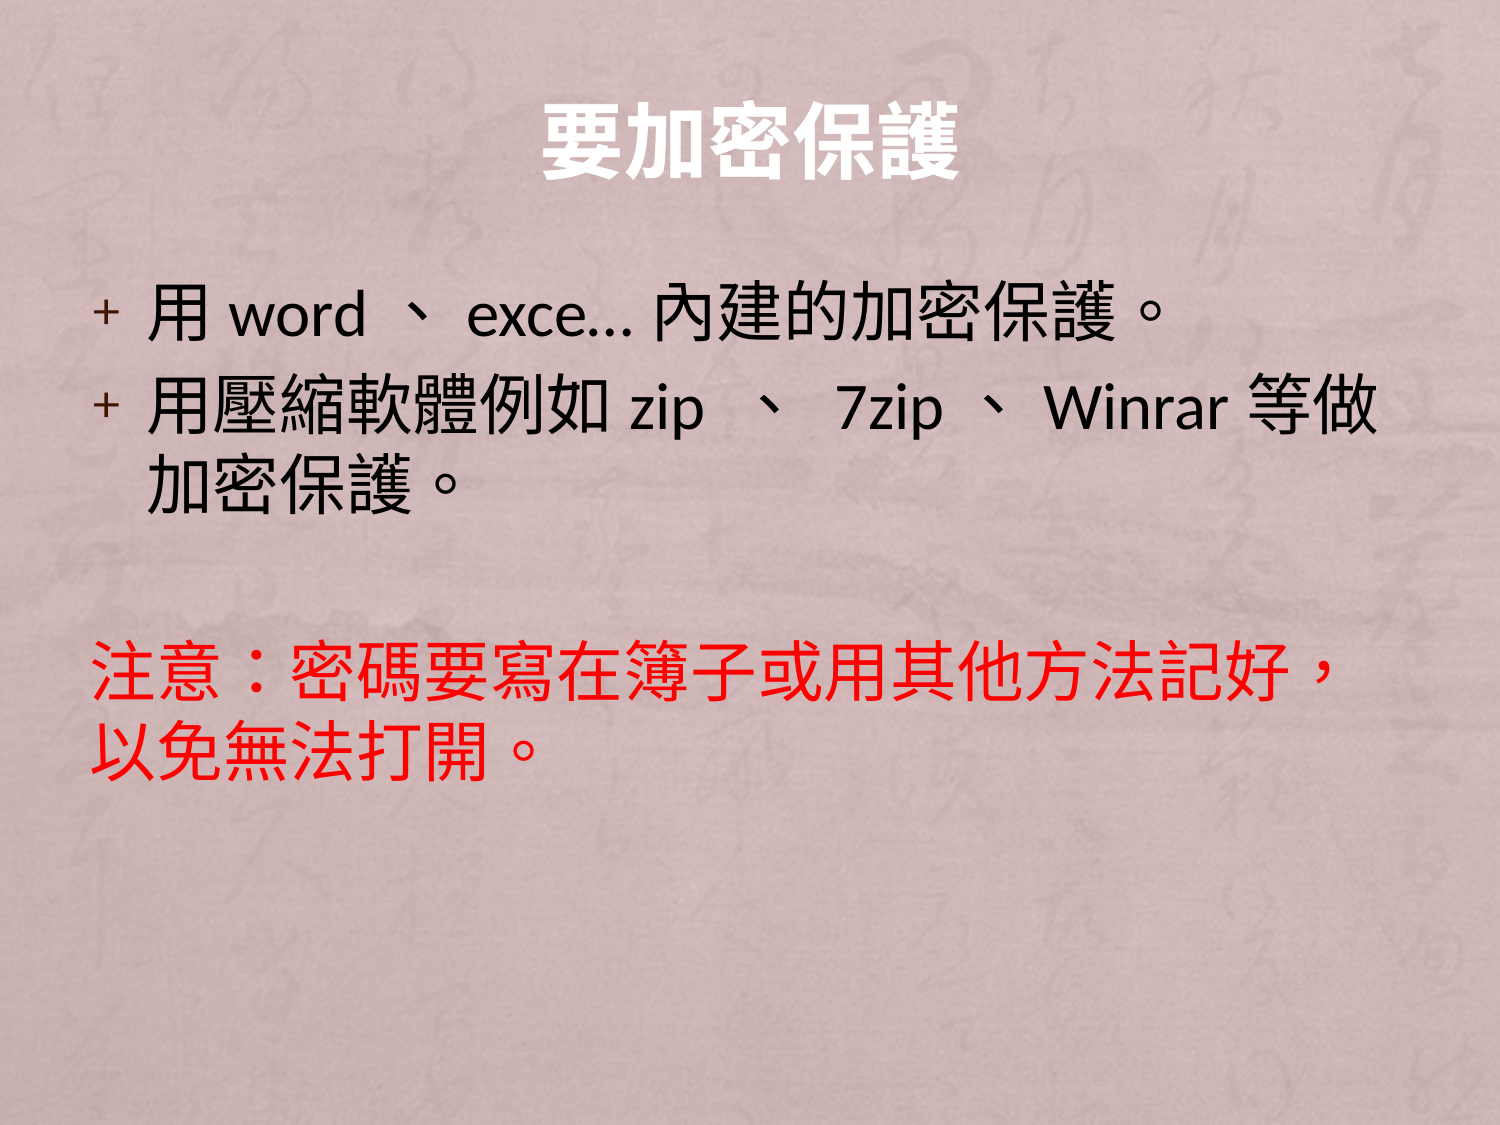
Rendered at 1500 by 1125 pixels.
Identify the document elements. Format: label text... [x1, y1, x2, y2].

list 用word、exce…內建的加密保護。 用壓縮軟體例如zip 、 7zip、Winrar等做加密保護。 注意：密碼要寫在簿子或用其他方法記好，以免無法打開。 [75, 262, 1425, 1038]
title 要加密保護 [75, 45, 1425, 233]
